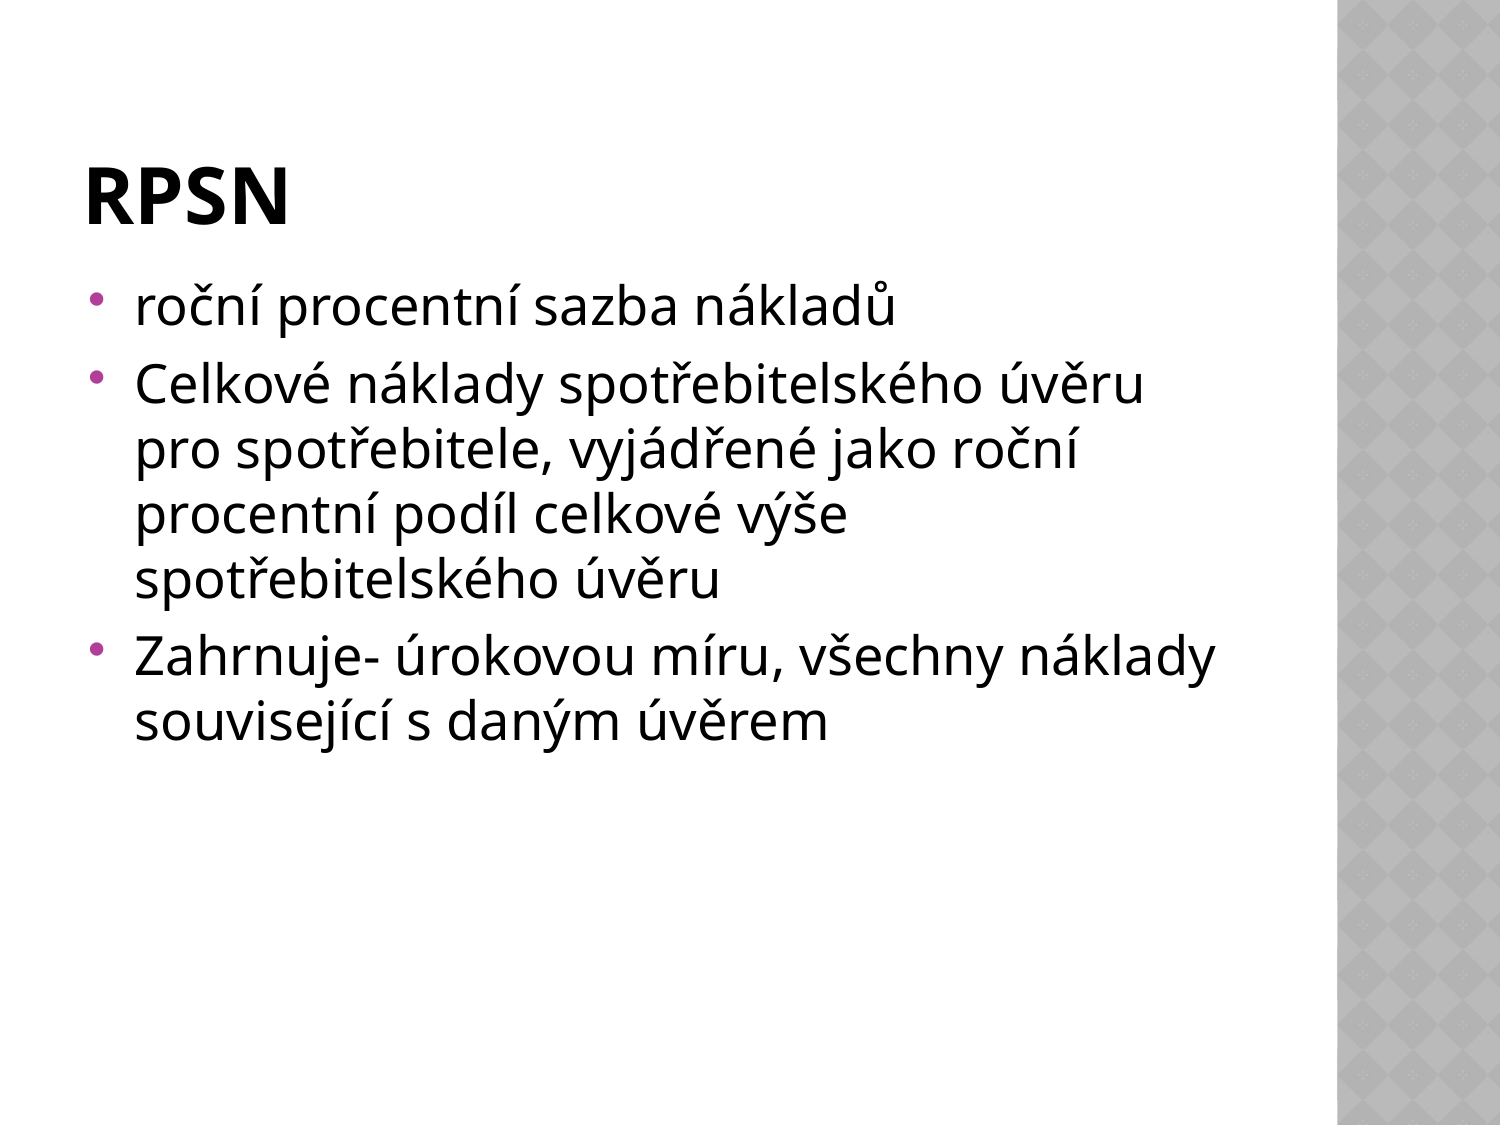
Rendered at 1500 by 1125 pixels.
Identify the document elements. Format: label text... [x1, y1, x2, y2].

list roční procentní sazba nákladů Celkové náklady spotřebitelského úvěru pro spotřebitele, vyjádřené jako roční procentní podíl celkové výše spotřebitelského úvěru Zahrnuje- úrokovou míru, všechny náklady související s daným úvěrem [74, 263, 1263, 1060]
title RPSn [75, 52, 1263, 241]
